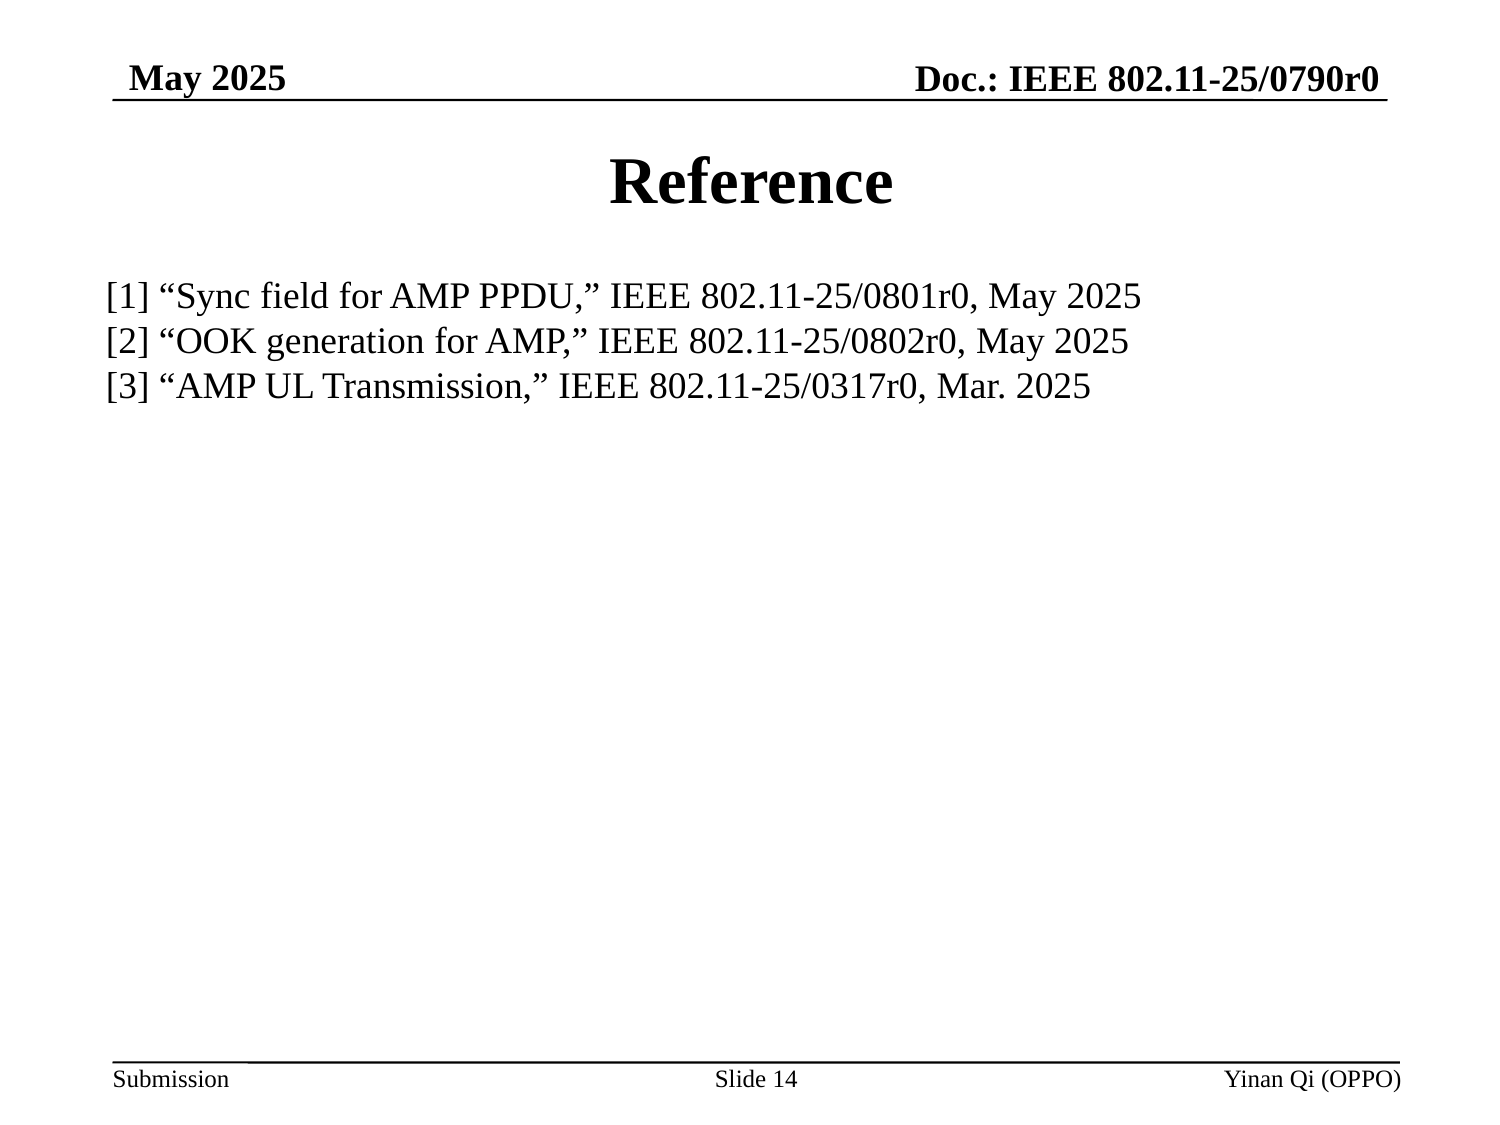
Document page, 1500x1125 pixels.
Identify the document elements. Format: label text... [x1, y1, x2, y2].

text_box [1] “Sync field for AMP PPDU,” IEEE 802.11-25/0801r0, May 2025 [2] “OOK generation for AMP,” IEEE 802.11-25/0802r0, May 2025 [3] “AMP UL Transmission,” IEEE 802.11-25/0317r0, Mar. 2025 [91, 264, 1343, 933]
text_box May 2025 [114, 45, 493, 100]
slide_number Slide 14 [712, 1061, 800, 1093]
text_box Doc.: IEEE 802.11-25/0790r0 [899, 46, 1413, 107]
footer Yinan Qi (OPPO) [1049, 1061, 1402, 1093]
title Reference [114, 88, 1390, 265]
